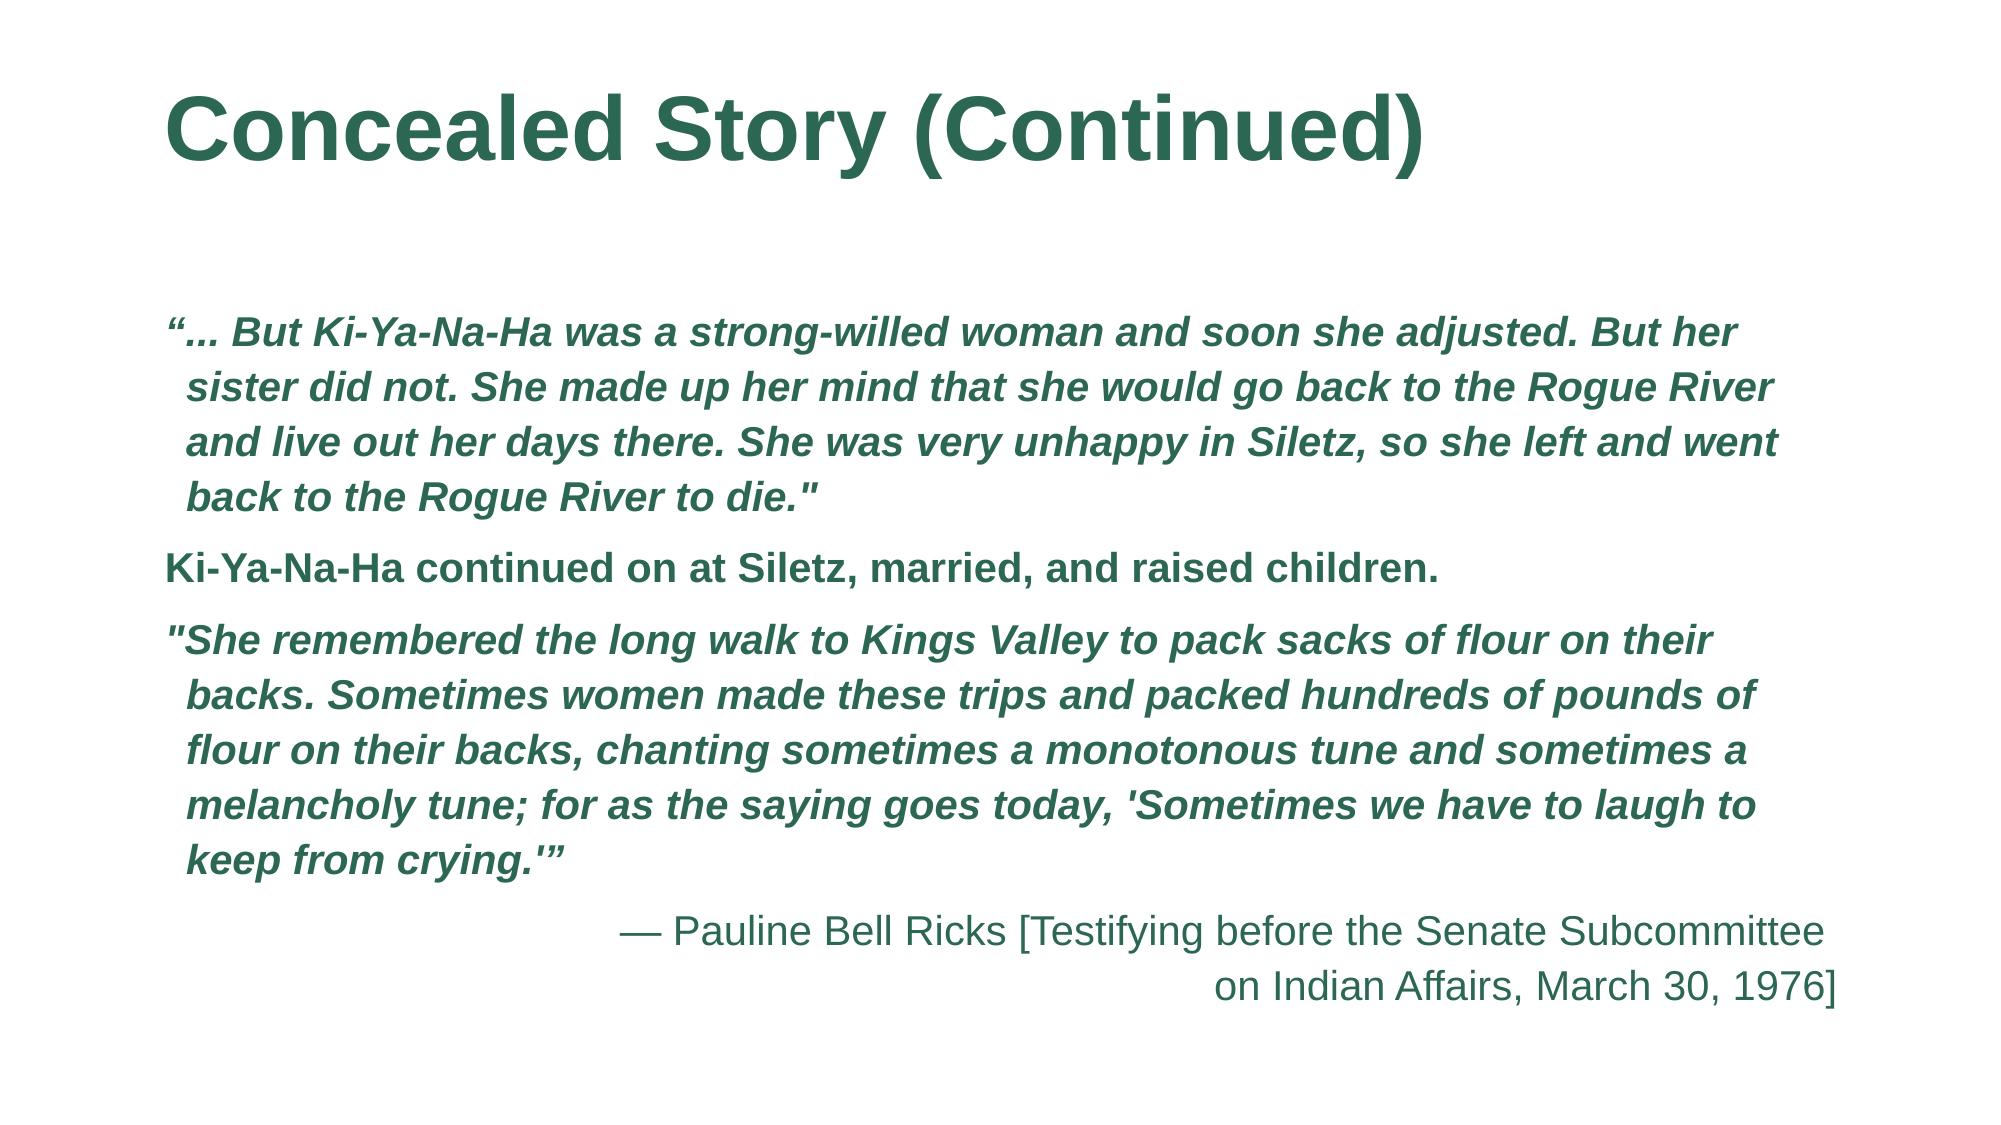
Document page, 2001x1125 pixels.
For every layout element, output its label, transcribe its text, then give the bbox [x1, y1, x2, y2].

list “... But Ki-Ya-Na-Ha was a strong-willed woman and soon she adjusted. But her sister did not. She made up her mind that she would go back to the Rogue River and live out her days there. She was very unhappy in Siletz, so she left and went back to the Rogue River to die." Ki-Ya-Na-Ha continued on at Siletz, married, and raised children. "She remembered the long walk to Kings Valley to pack sacks of flour on their backs. Sometimes women made these trips and packed hundreds of pounds of flour on their backs, chanting sometimes a monotonous tune and sometimes a melancholy tune; for as the saying goes today, 'Sometimes we have to laugh to keep from crying.'” — Pauline Bell Ricks [Testifying before the Senate Subcommittee on Indian Affairs, March 30, 1976] [164, 299, 1838, 1014]
title Concealed Story (Continued) [164, 81, 1783, 293]
